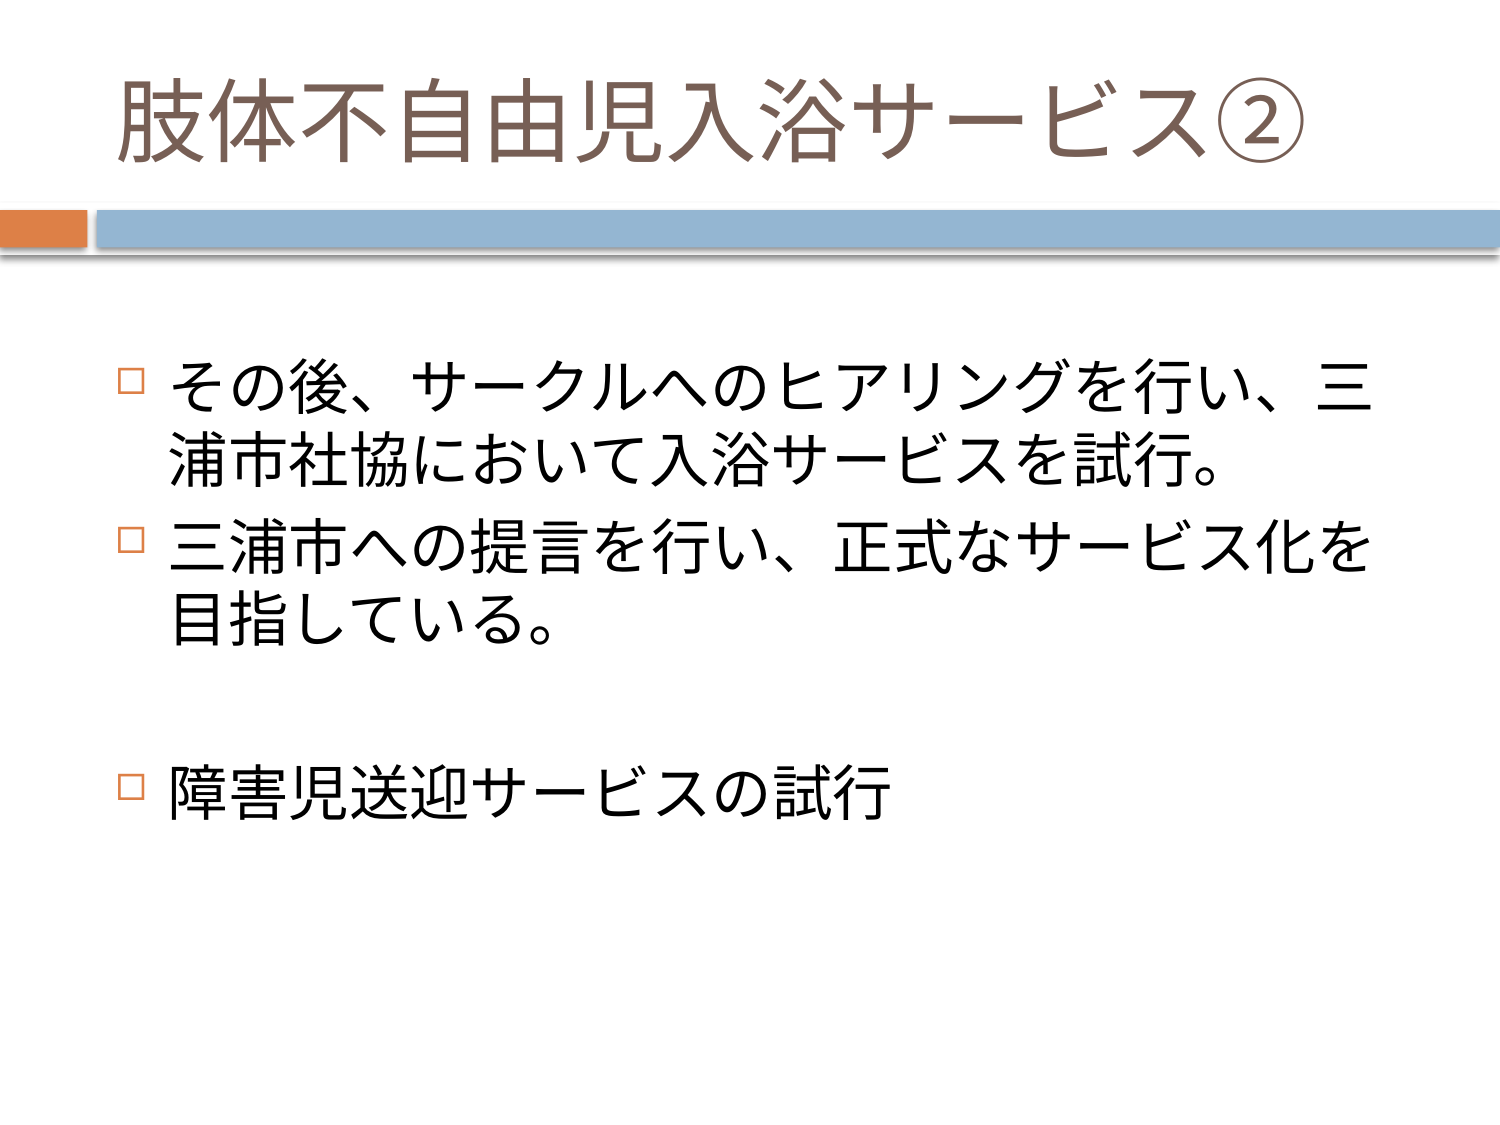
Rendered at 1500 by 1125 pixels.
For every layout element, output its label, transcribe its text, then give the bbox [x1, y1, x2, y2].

title 肢体不自由児入浴サービス② [100, 37, 1438, 200]
list その後、サークルへのヒアリングを行い、三浦市社協において入浴サービスを試行。 三浦市への提言を行い、正式なサービス化を目指している。 障害児送迎サービスの試行 [100, 262, 1438, 1000]
